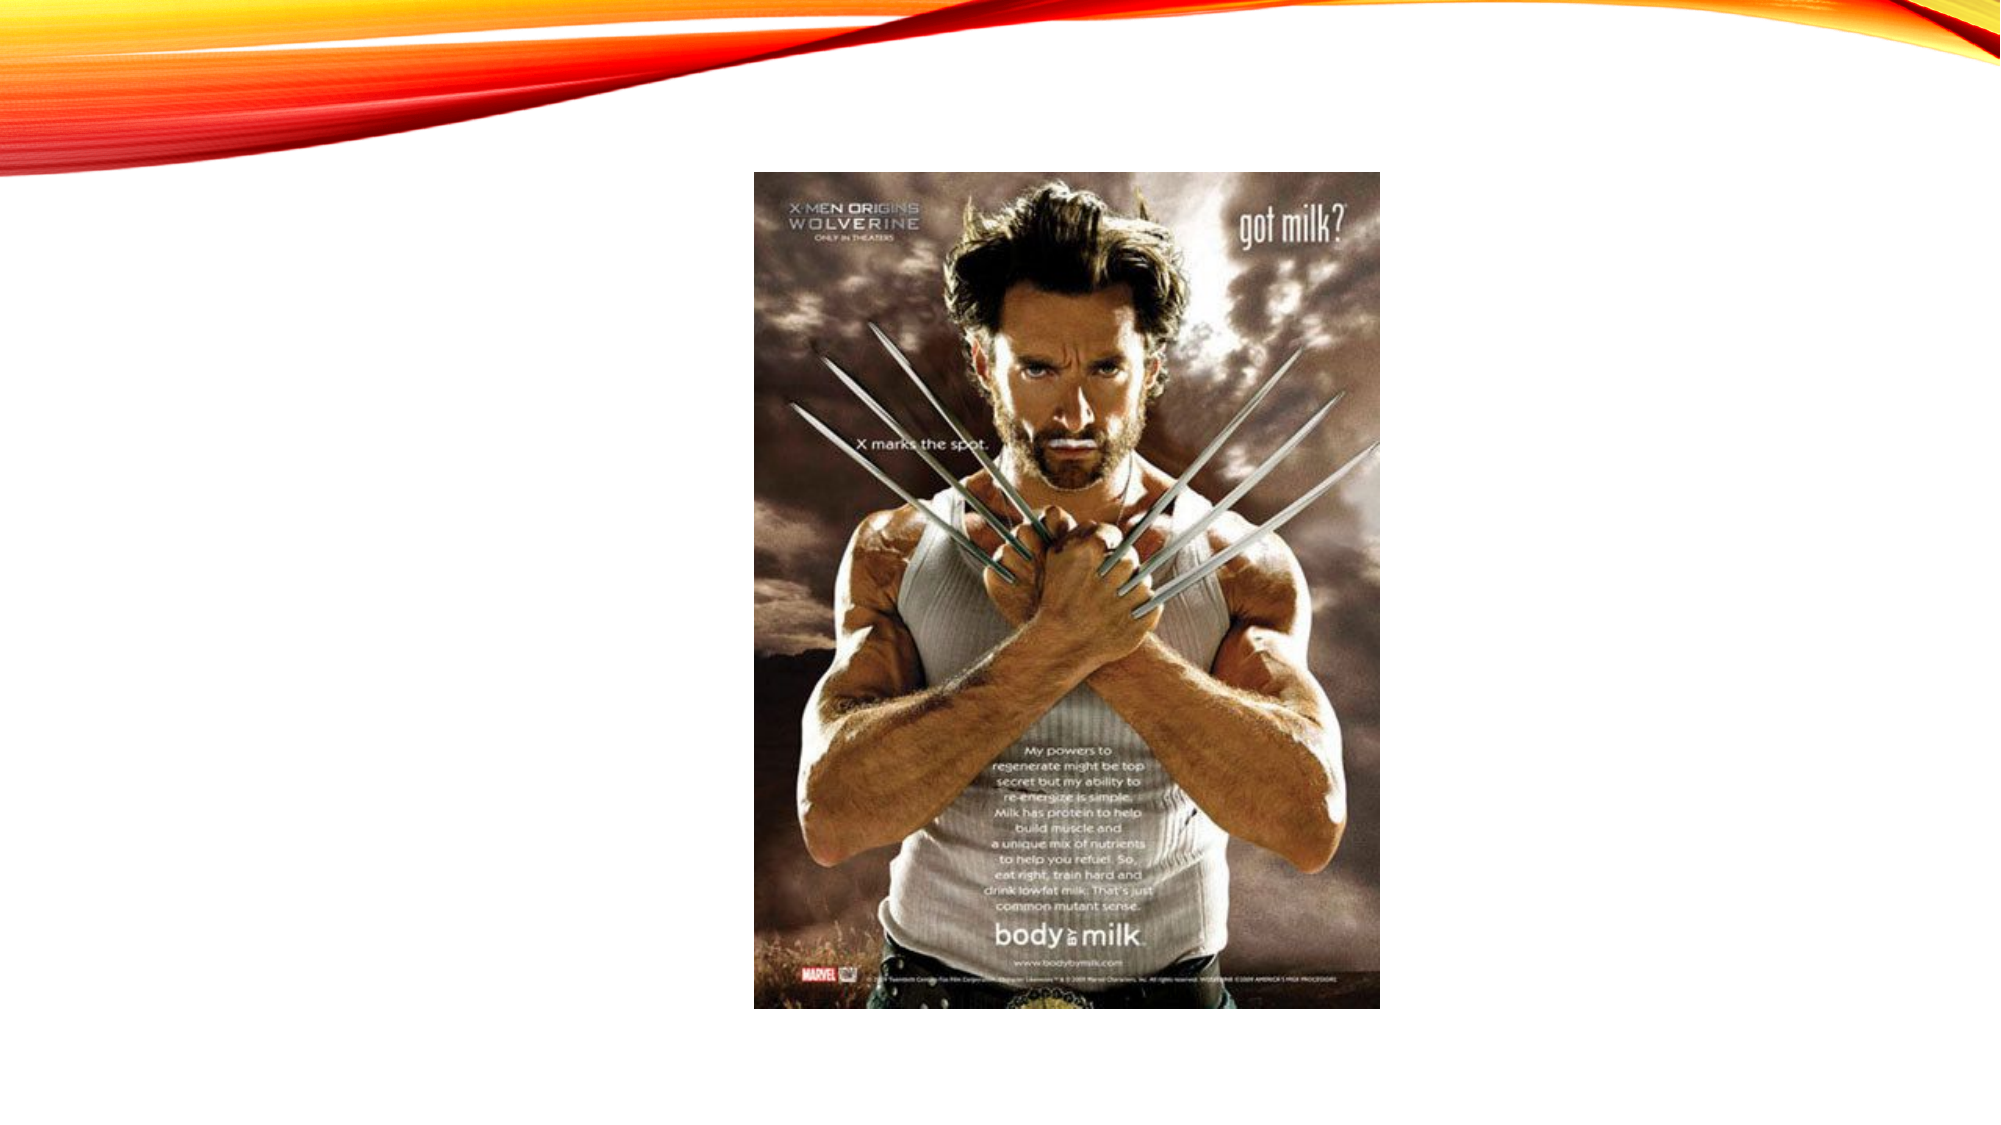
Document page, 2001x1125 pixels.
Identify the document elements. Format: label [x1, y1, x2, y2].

picture [0, 0, 2000, 1010]
